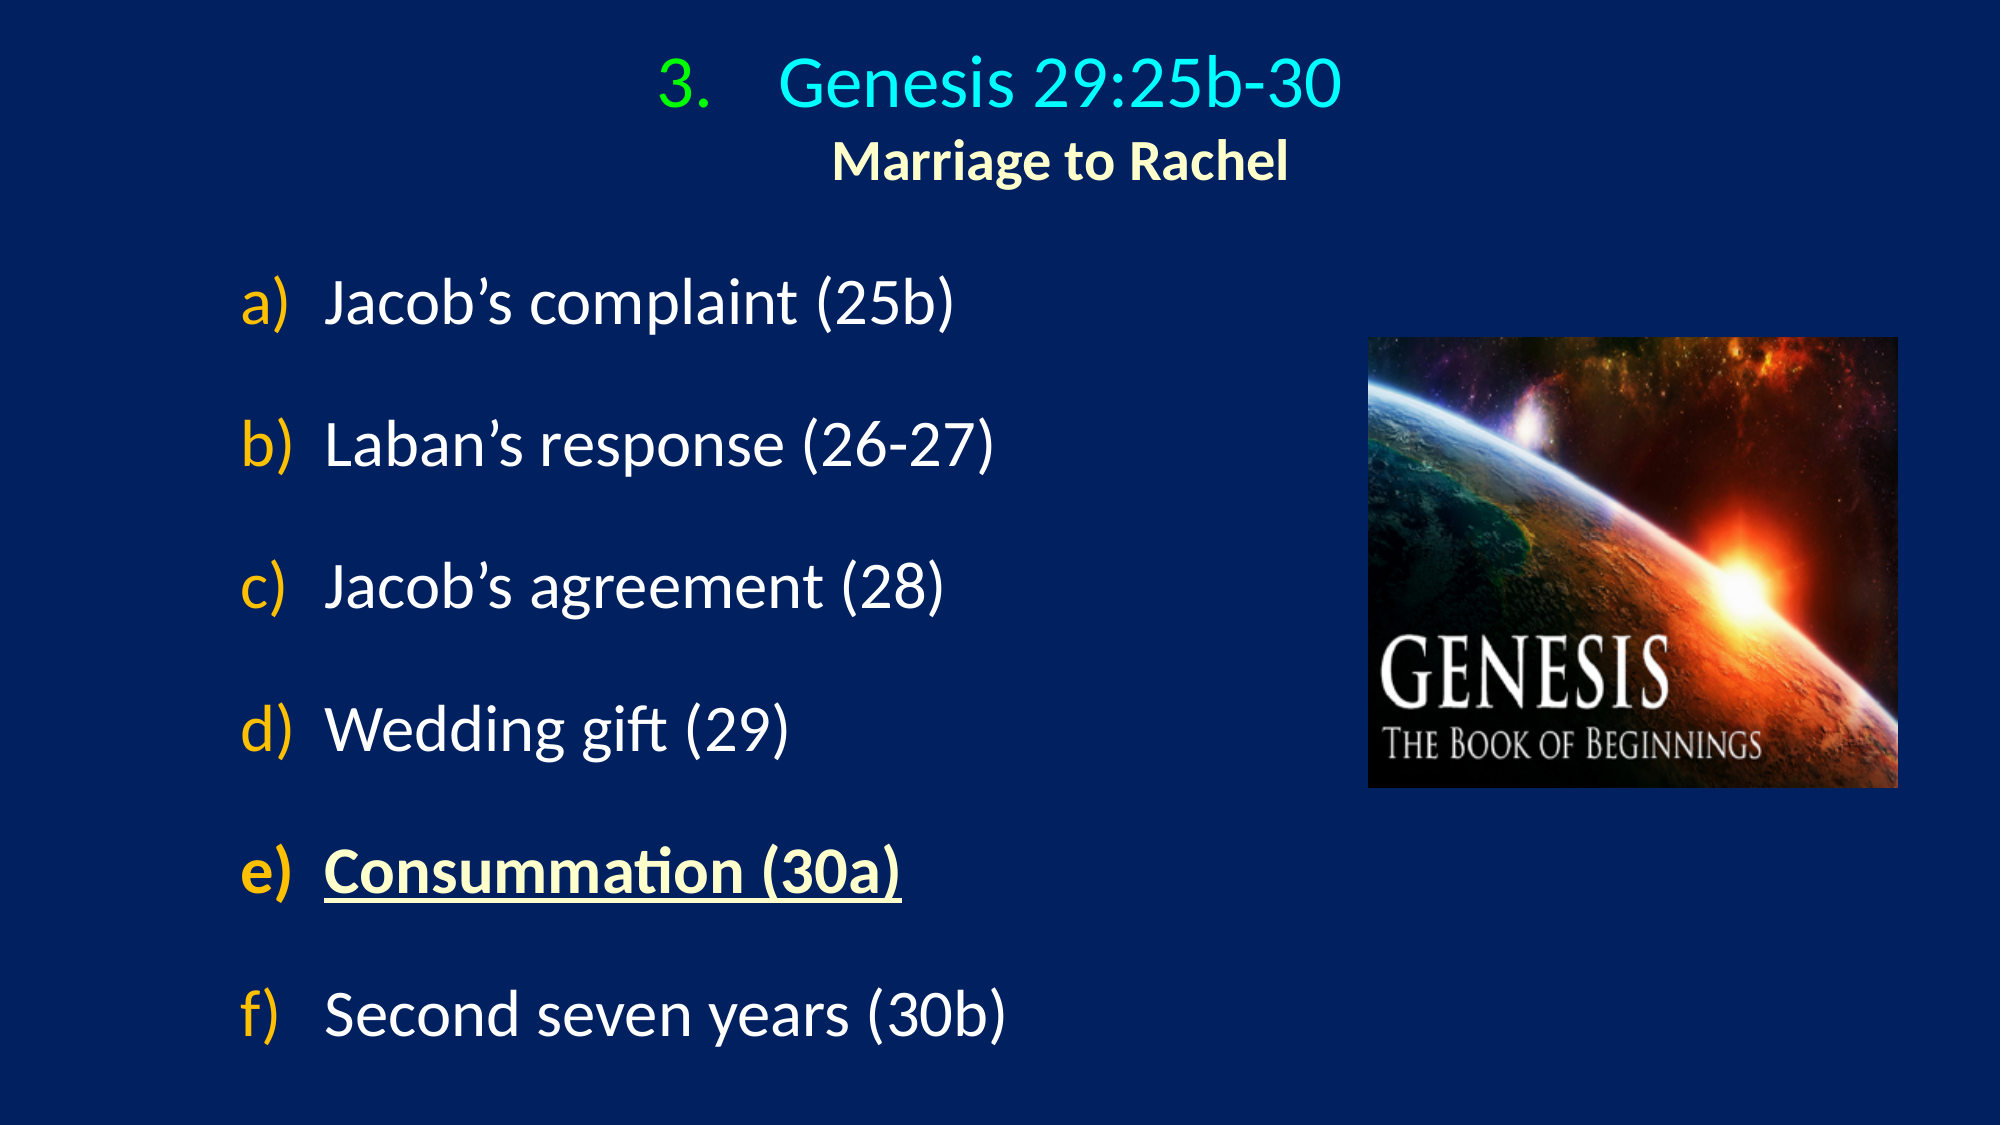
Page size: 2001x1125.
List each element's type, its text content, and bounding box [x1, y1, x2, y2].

picture [1367, 337, 1898, 788]
title Genesis 29:25b-30 Marriage to Rachel [535, 37, 1464, 188]
list Jacob’s complaint (25b) Laban’s response (26-27) Jacob’s agreement (28) Wedding gift (29) Consummation (30a) Second seven years (30b) [224, 249, 1166, 538]
